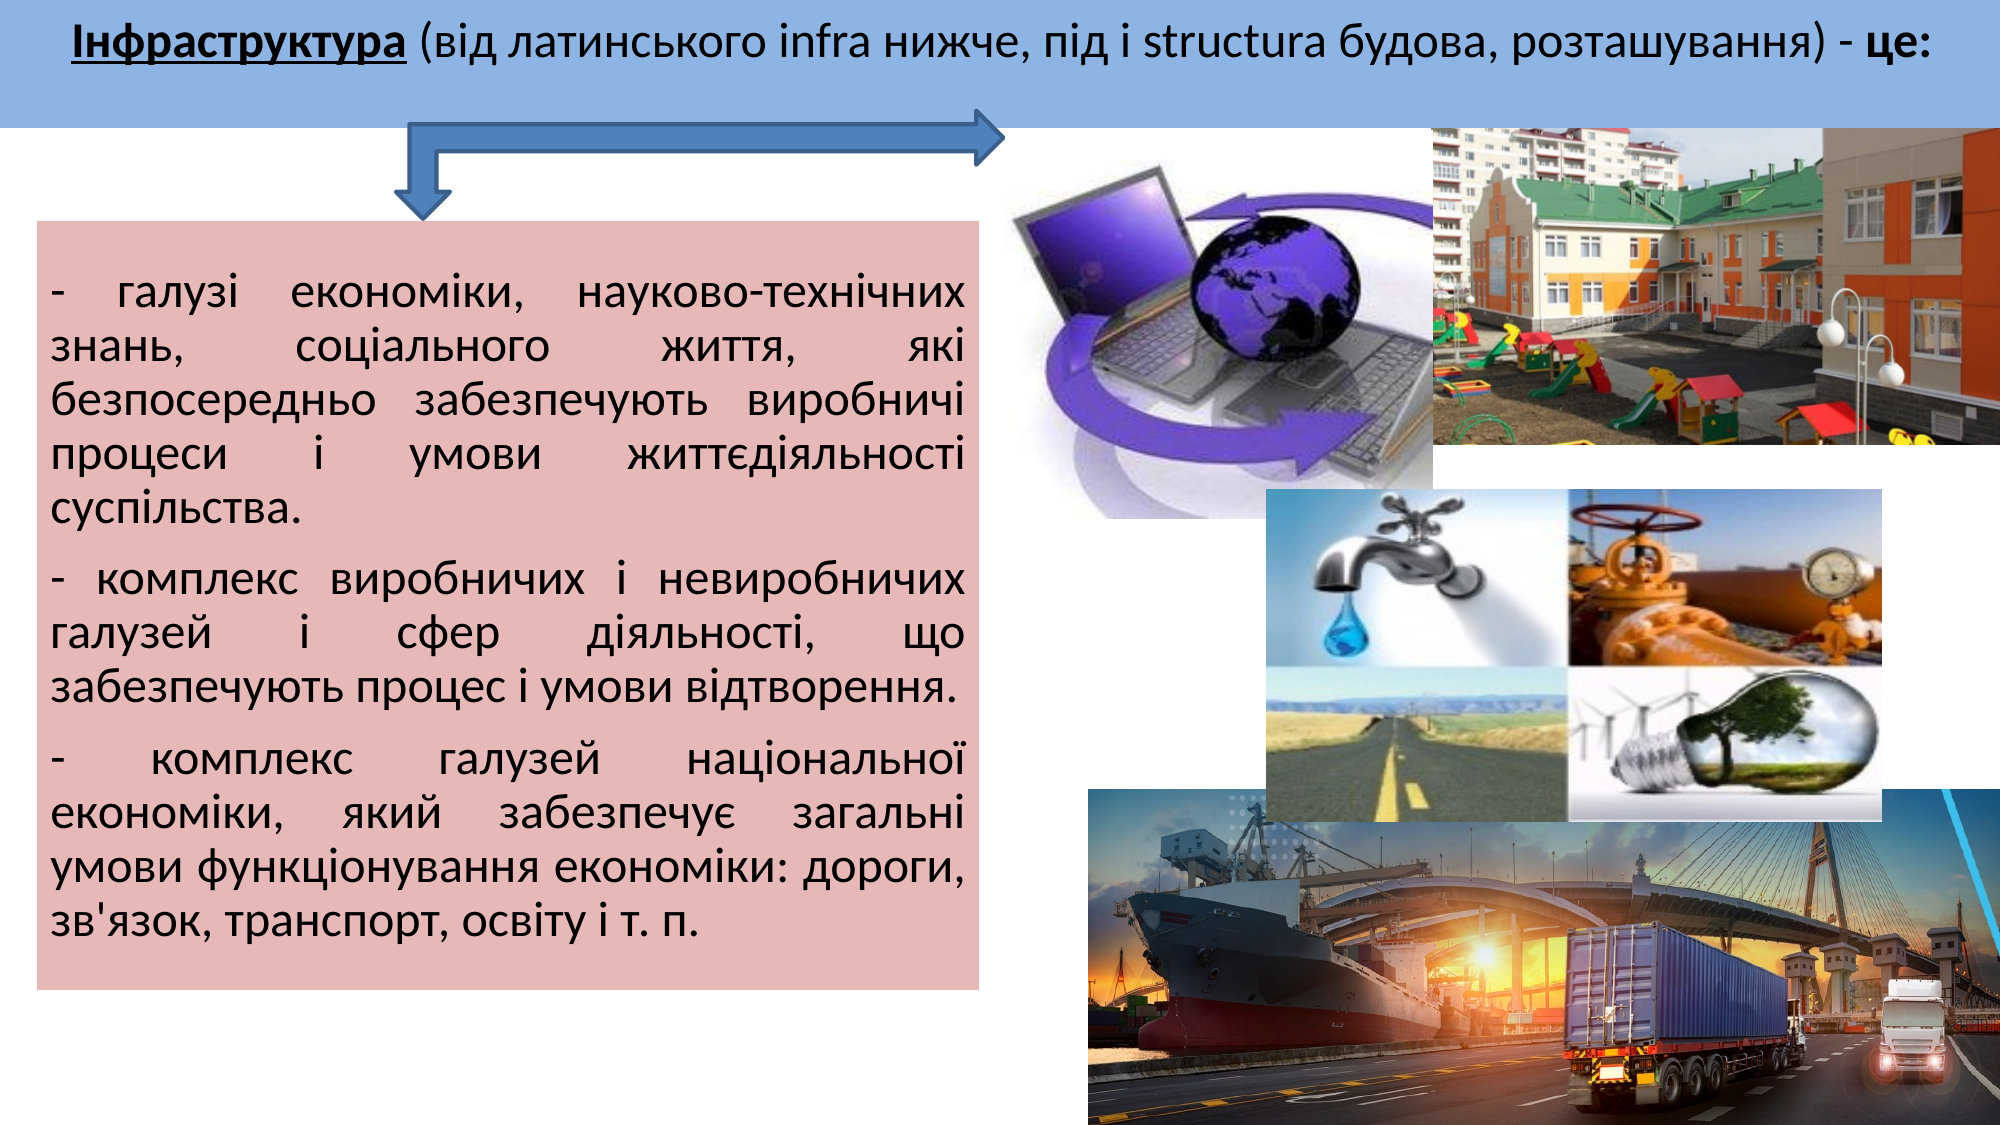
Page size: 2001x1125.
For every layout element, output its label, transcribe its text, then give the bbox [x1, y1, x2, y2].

list Інфраструктура (від латинського infra нижче, під і structura будова, розташування) - це: [0, 0, 2000, 128]
picture [1005, 128, 2000, 1125]
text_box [34, 127, 982, 1125]
text_box [407, 108, 1001, 159]
